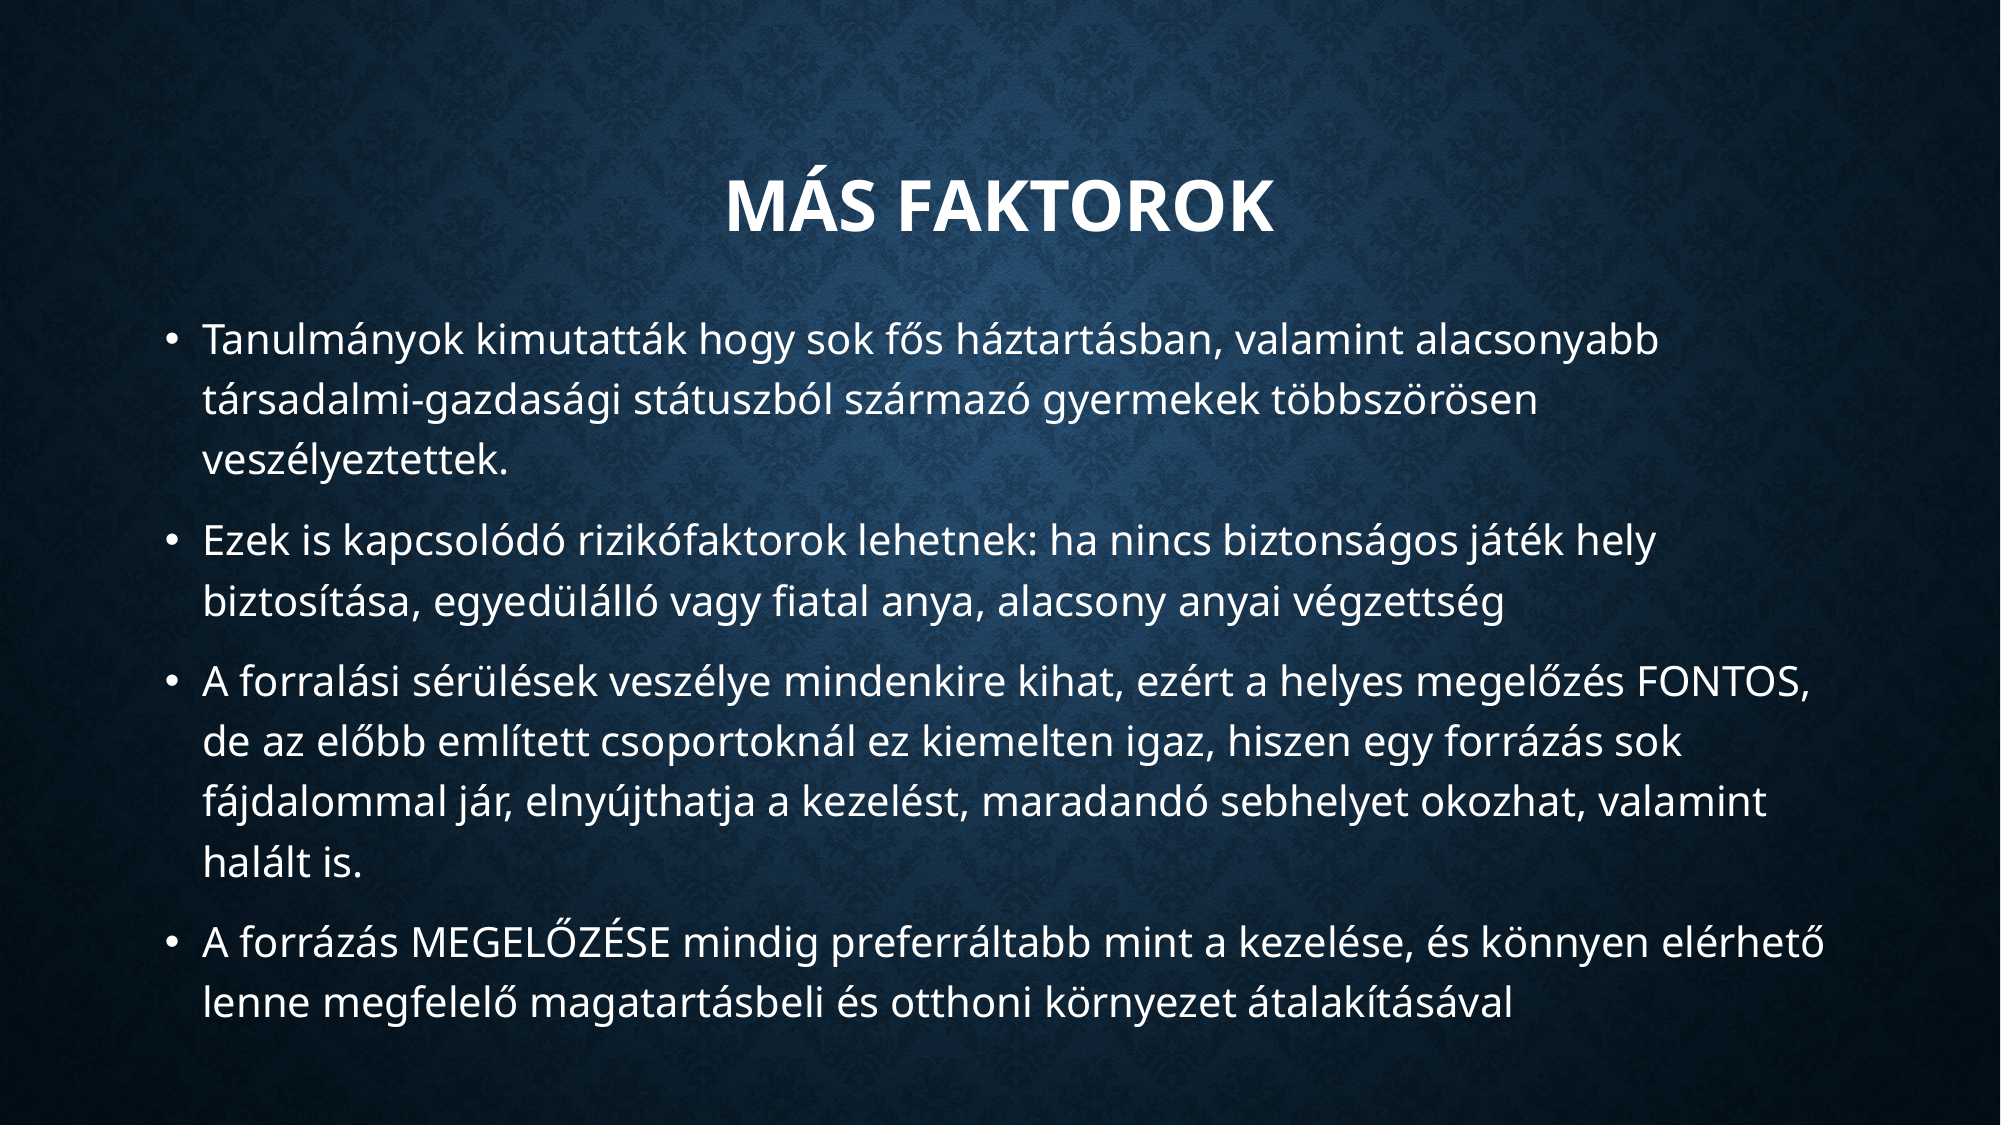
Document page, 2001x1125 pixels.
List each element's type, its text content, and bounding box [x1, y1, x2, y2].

list Tanulmányok kimutatták hogy sok fős háztartásban, valamint alacsonyabb társadalmi-gazdasági státuszból származó gyermekek többszörösen veszélyeztettek. Ezek is kapcsolódó rizikófaktorok lehetnek: ha nincs biztonságos játék hely biztosítása, egyedülálló vagy fiatal anya, alacsony anyai végzettség A forralási sérülések veszélye mindenkire kihat, ezért a helyes megelőzés FONTOS, de az előbb említett csoportoknál ez kiemelten igaz, hiszen egy forrázás sok fájdalommal jár, elnyújthatja a kezelést, maradandó sebhelyet okozhat, valamint halált is. A forrázás MEGELŐZÉSE mindig preferráltabb mint a kezelése, és könnyen elérhető lenne megfelelő magatartásbeli és otthoni környezet átalakításával [149, 295, 1849, 1100]
title Más faktorok [149, 99, 1849, 295]
